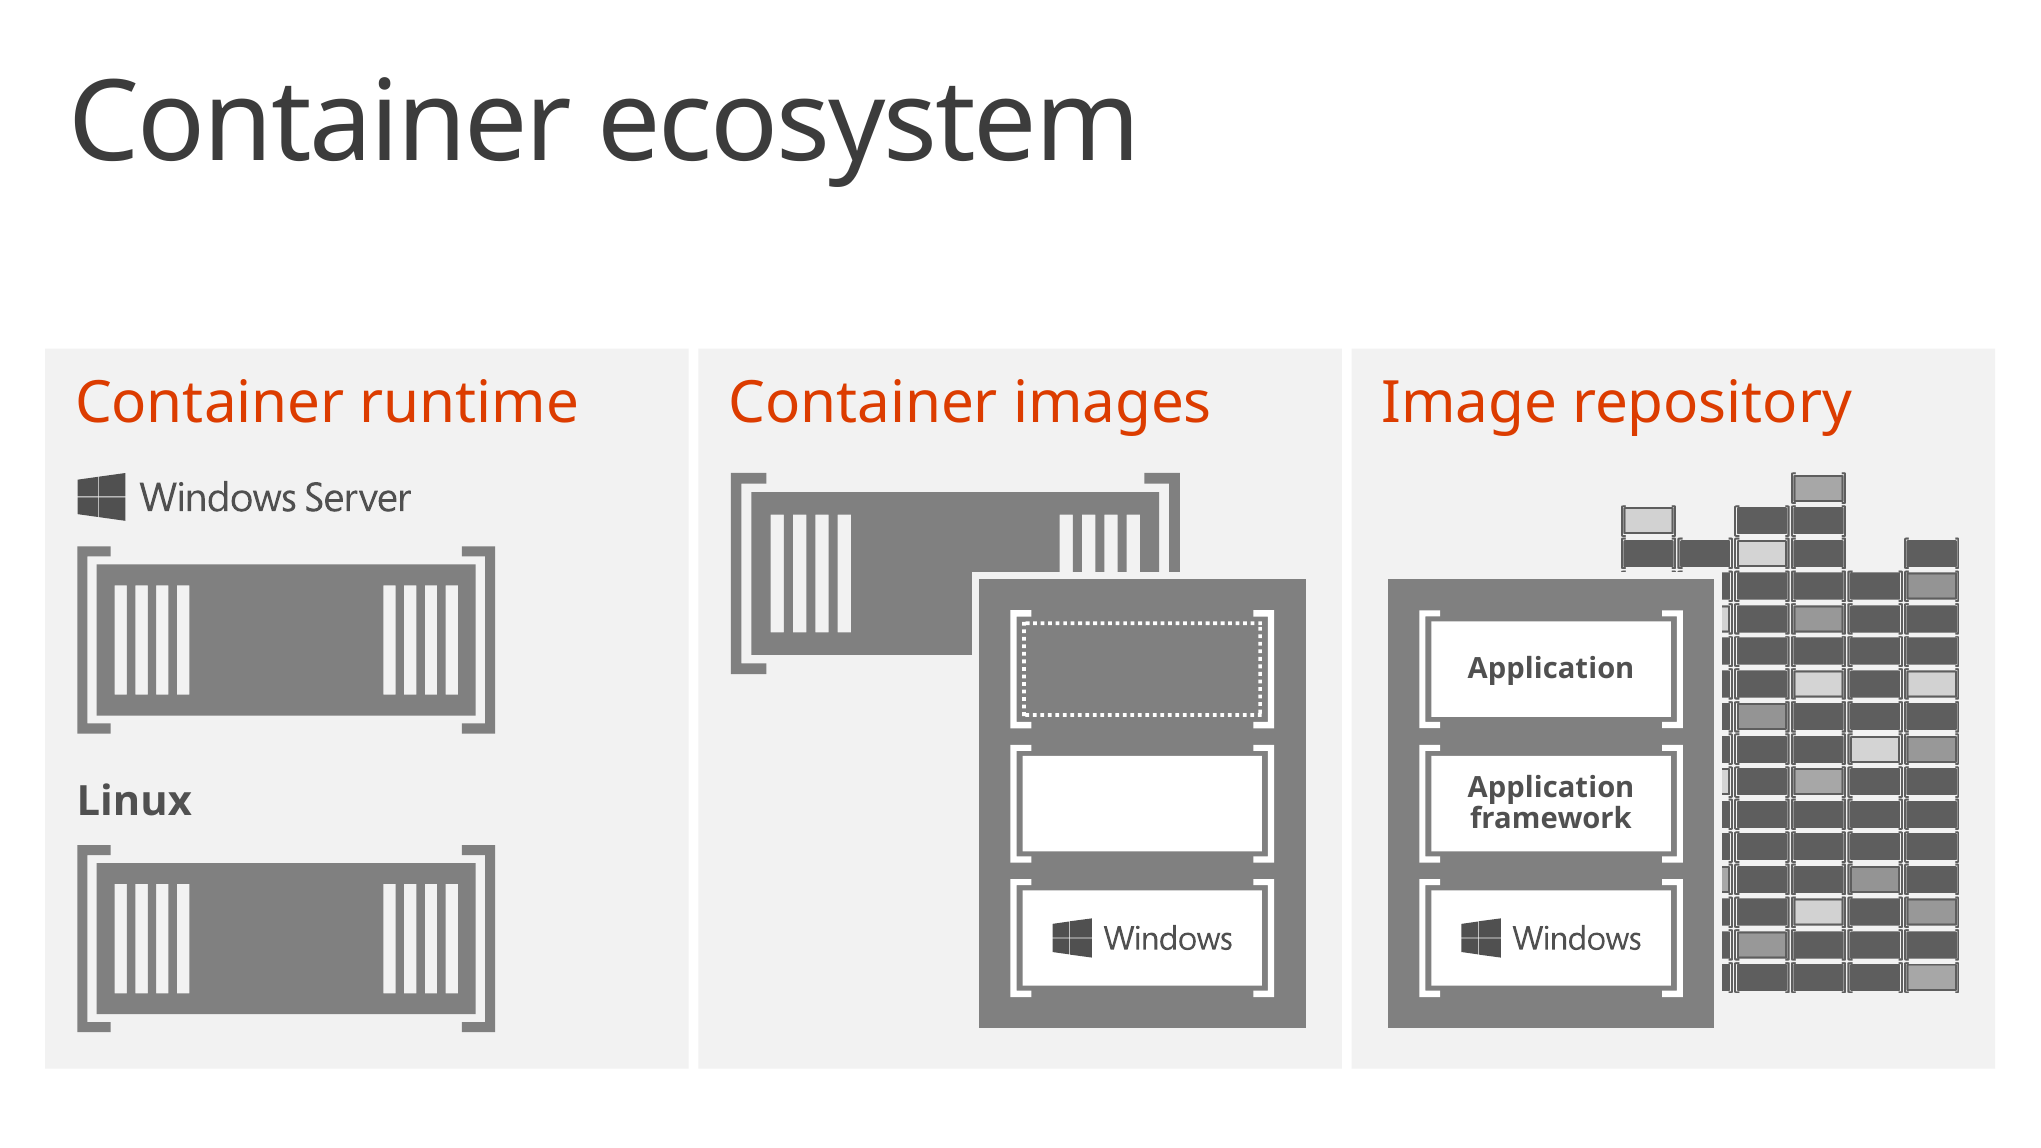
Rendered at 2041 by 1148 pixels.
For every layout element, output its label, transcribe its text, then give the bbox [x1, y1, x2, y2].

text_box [1351, 348, 1996, 1069]
title Container ecosystem [45, 48, 1996, 199]
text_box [698, 348, 1343, 1069]
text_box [44, 348, 689, 1069]
